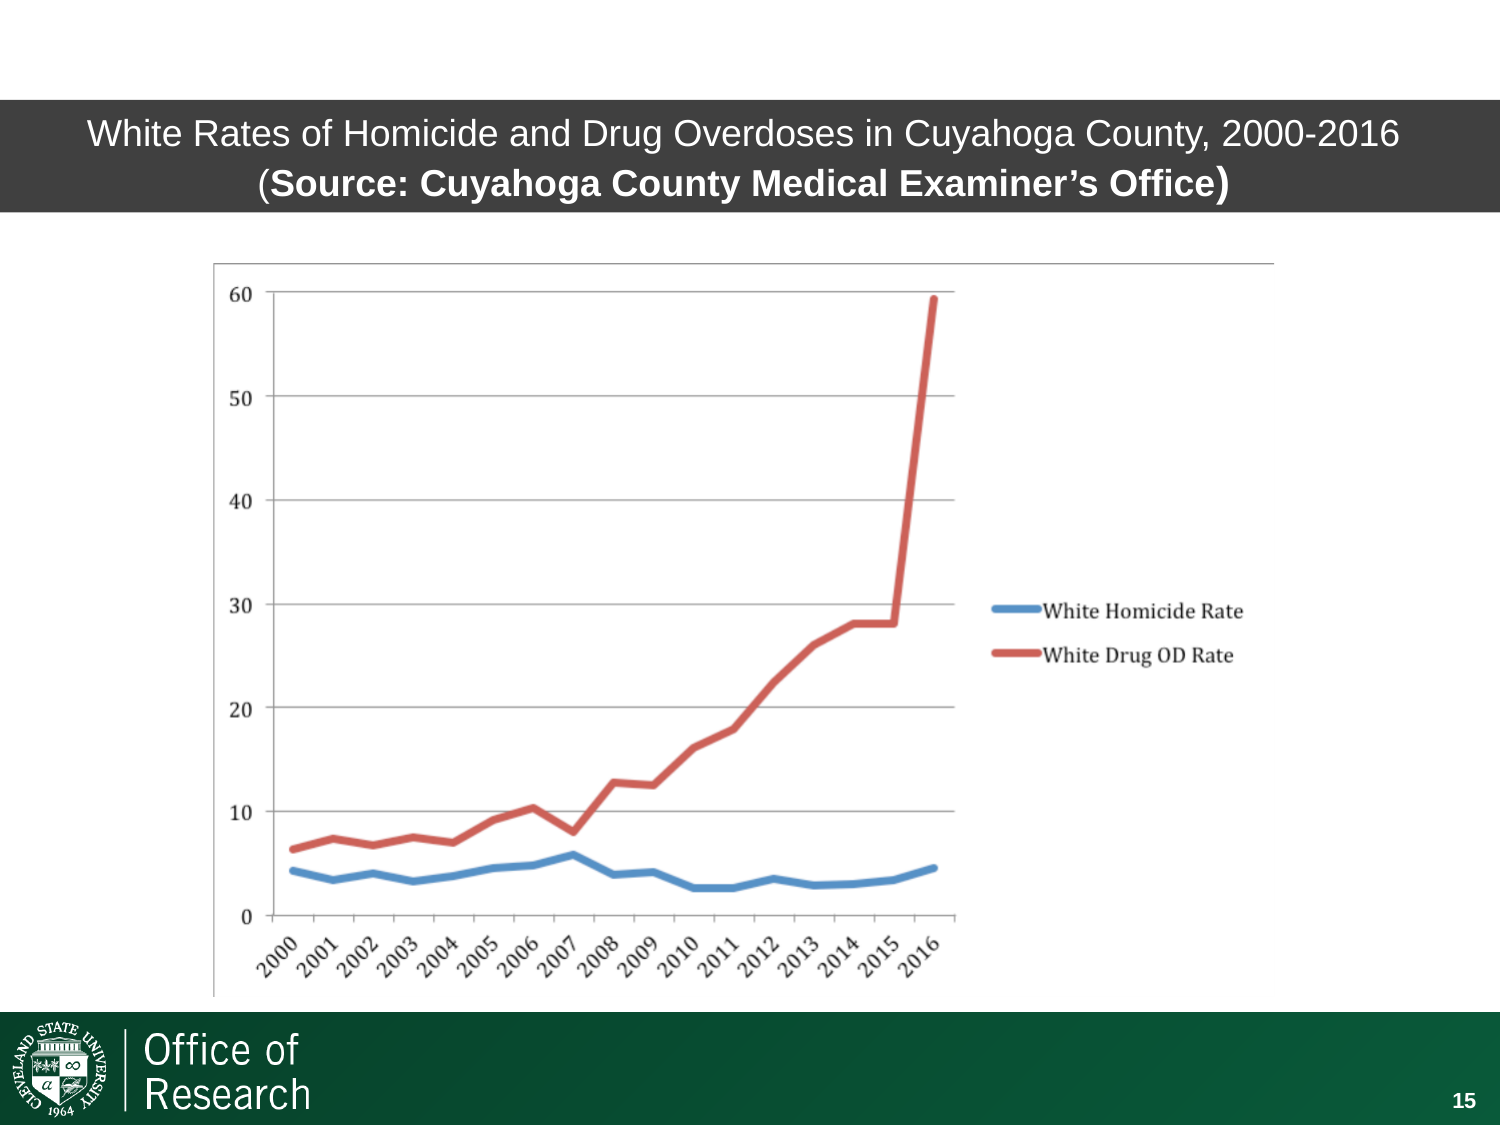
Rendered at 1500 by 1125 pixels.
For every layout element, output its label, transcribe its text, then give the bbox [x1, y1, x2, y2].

slide_number 15 [1437, 1079, 1500, 1122]
title White Rates of Homicide and Drug Overdoses in Cuyahoga County, 2000-2016 (Source: Cuyahoga County Medical Examiner’s Office) [62, 117, 1425, 197]
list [213, 262, 1275, 997]
